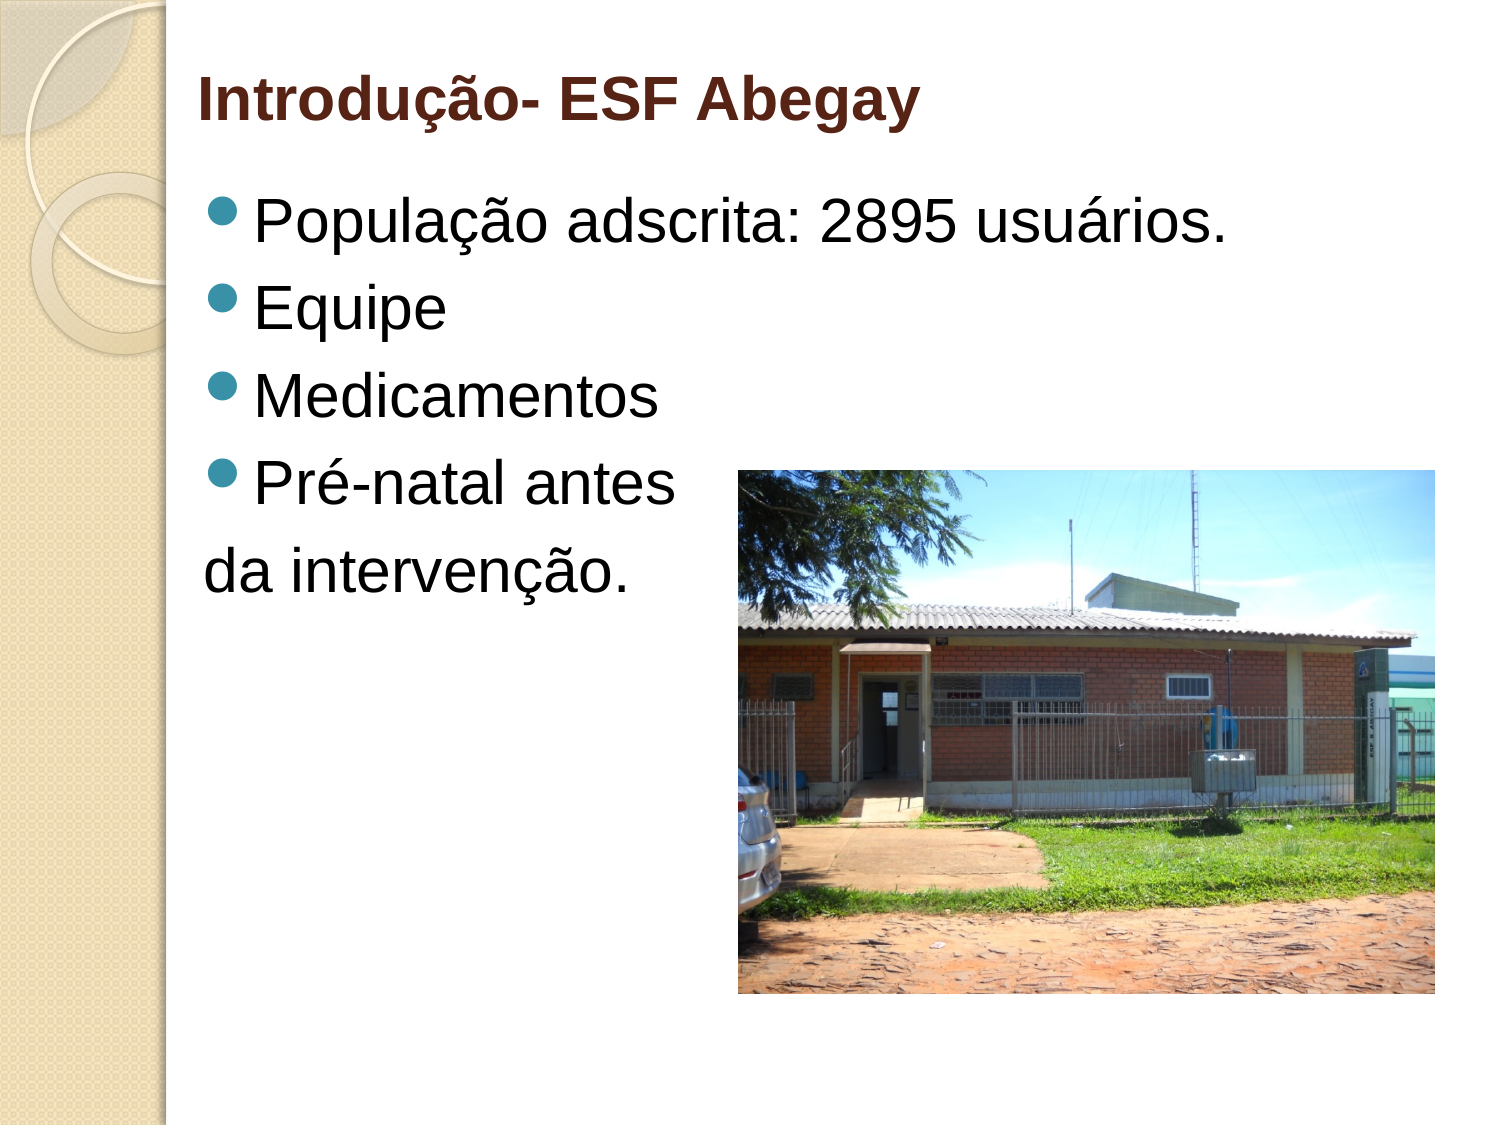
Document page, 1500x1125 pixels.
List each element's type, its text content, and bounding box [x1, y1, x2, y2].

picture [737, 470, 1435, 994]
title Introdução- ESF Abegay [183, 19, 1466, 173]
list População adscrita: 2895 usuários. Equipe Medicamentos Pré-natal antes da intervenção. [175, 172, 1435, 1025]
